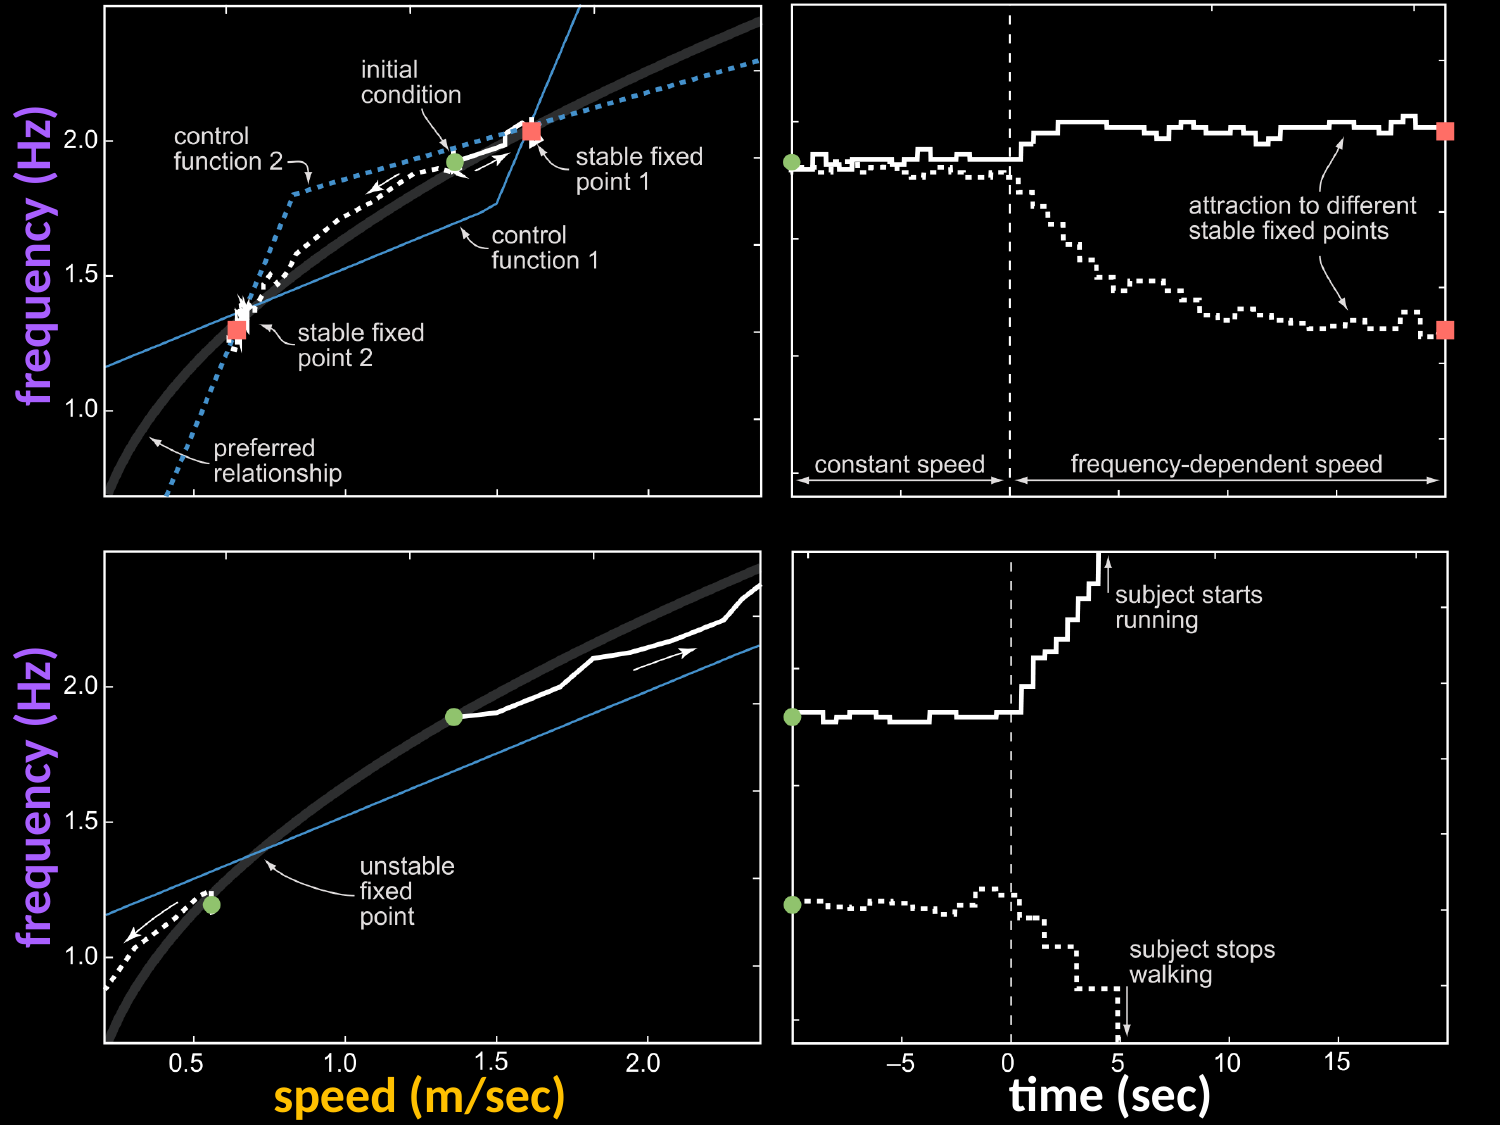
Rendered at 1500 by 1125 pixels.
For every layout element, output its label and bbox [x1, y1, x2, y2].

text_box [0, 0, 1455, 1117]
